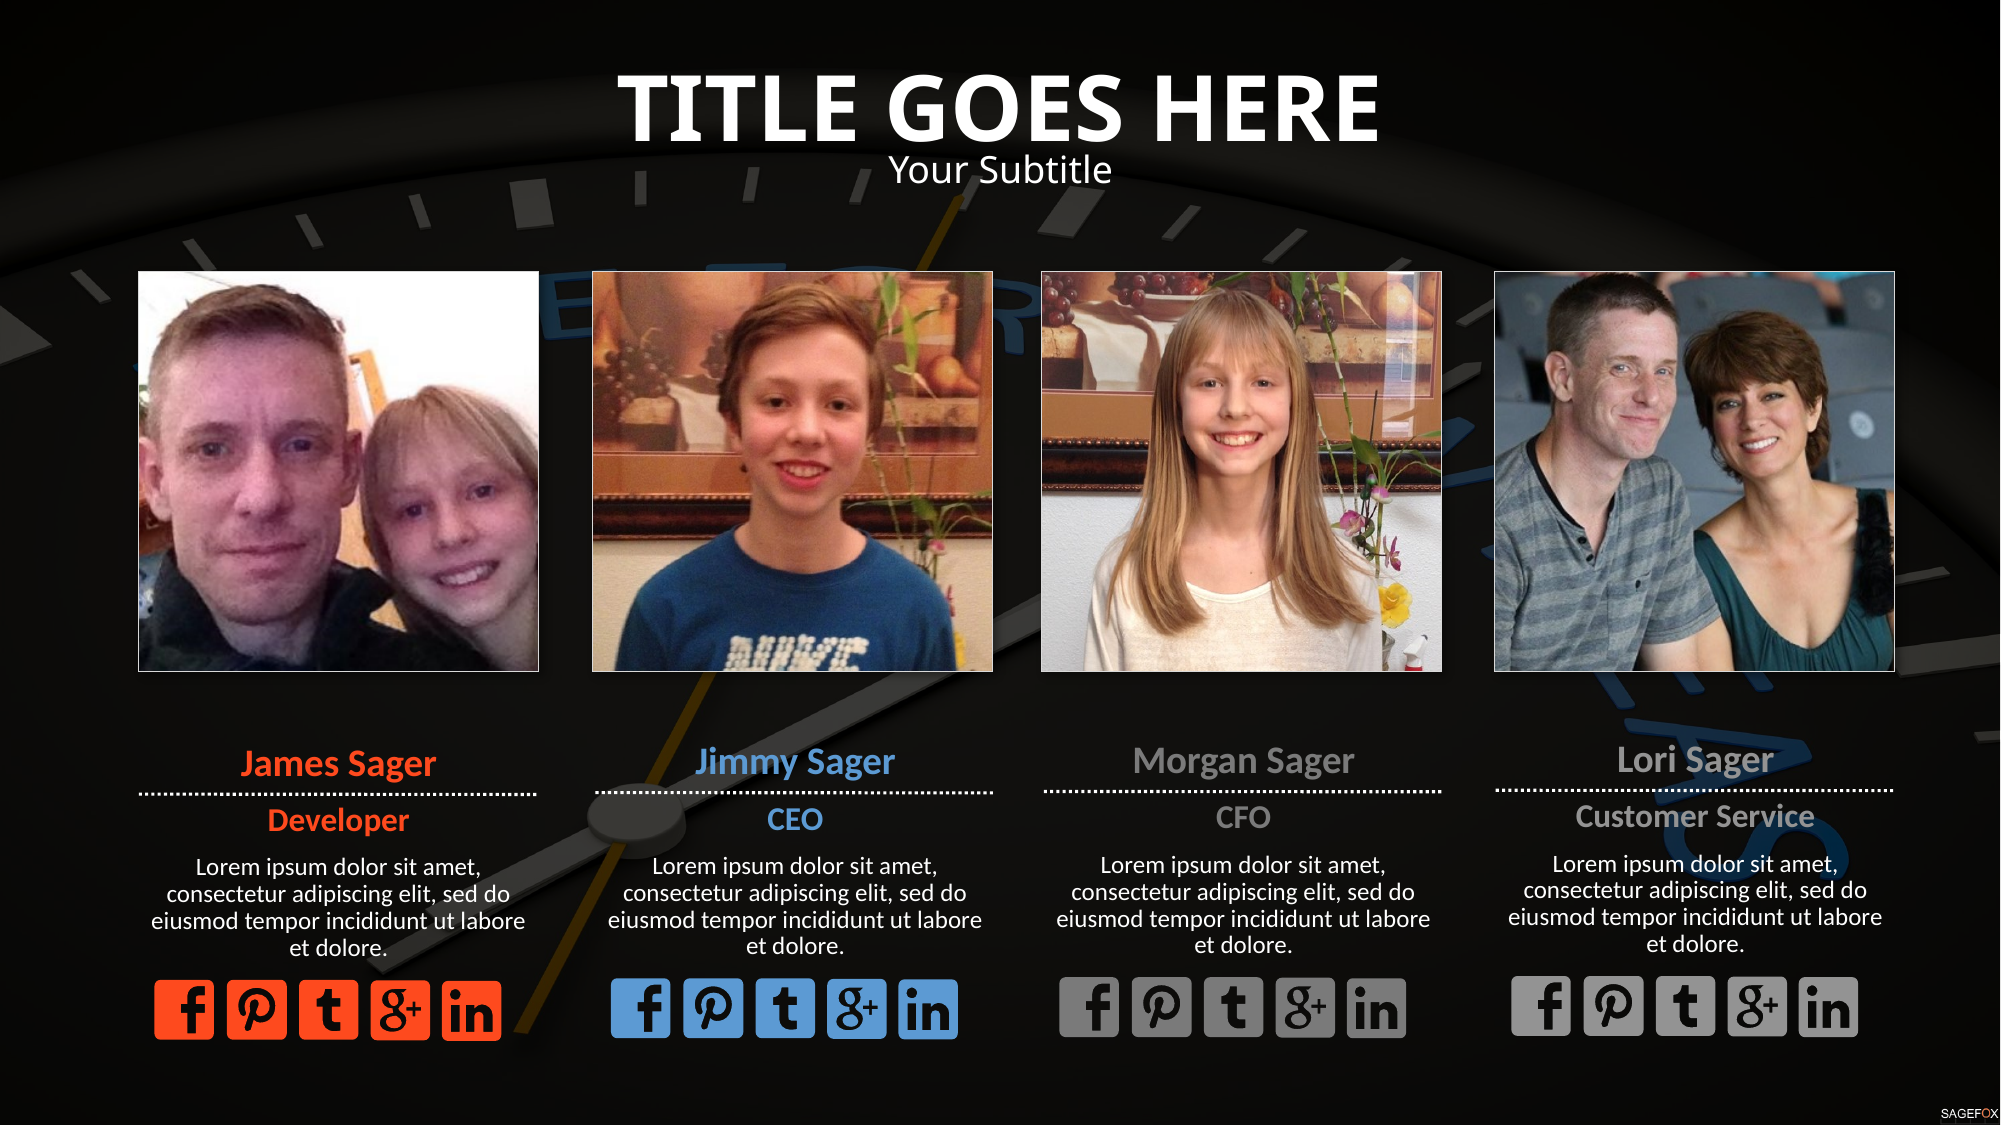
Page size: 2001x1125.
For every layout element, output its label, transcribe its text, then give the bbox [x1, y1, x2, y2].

text_box Lori Sager [1520, 738, 1871, 781]
text_box Lorem ipsum dolor sit amet, consectetur adipiscing elit, sed do eiusmod tempor incididunt ut labore et dolore. [138, 854, 539, 968]
text_box Lorem ipsum dolor sit amet, consectetur adipiscing elit, sed do eiusmod tempor incididunt ut labore et dolore. [1043, 851, 1444, 965]
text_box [1059, 977, 1407, 1039]
text_box [1040, 270, 1442, 672]
text_box Jimmy Sager [620, 740, 971, 784]
text_box CEO [620, 798, 971, 841]
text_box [610, 978, 958, 1040]
text_box James Sager [163, 742, 514, 785]
text_box Customer Service [1520, 796, 1871, 839]
text_box Lorem ipsum dolor sit amet, consectetur adipiscing elit, sed do eiusmod tempor incididunt ut labore et dolore. [595, 852, 996, 966]
text_box Lorem ipsum dolor sit amet, consectetur adipiscing elit, sed do eiusmod tempor incididunt ut labore et dolore. [1495, 850, 1896, 964]
text_box [138, 270, 540, 672]
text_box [548, 42, 1452, 199]
text_box [1494, 271, 1896, 673]
text_box Developer [163, 799, 514, 842]
text_box CFO [1068, 797, 1419, 840]
picture [0, 0, 2001, 1125]
text_box Morgan Sager [1068, 739, 1419, 782]
text_box [591, 270, 993, 672]
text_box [154, 979, 502, 1041]
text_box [1511, 976, 1859, 1038]
